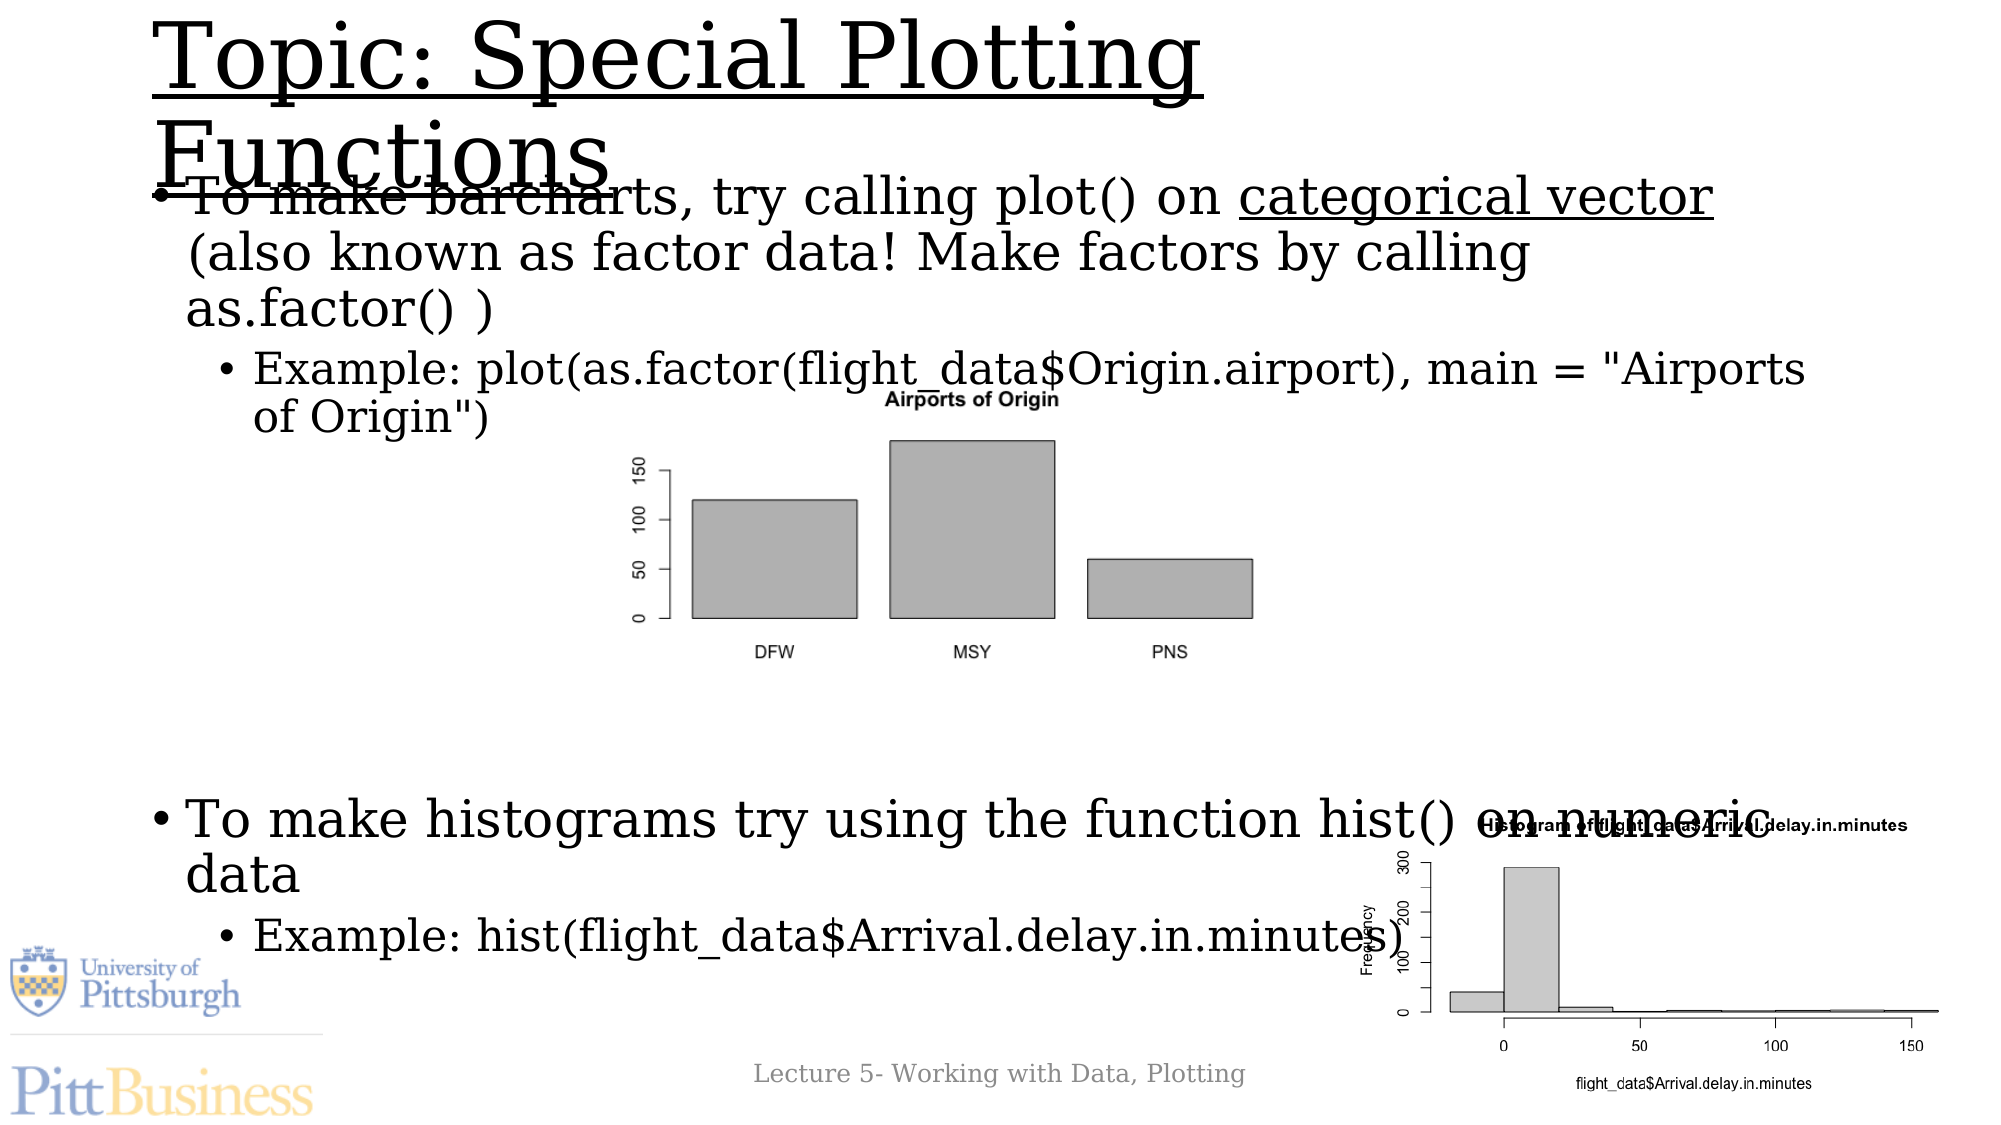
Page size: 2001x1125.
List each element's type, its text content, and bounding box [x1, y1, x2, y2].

list To make barcharts, try calling plot() on categorical vector (also known as factor data! Make factors by calling as.factor() ) Example: plot(as.factor(flight_data$Origin.airport), main = "Airports of Origin") To make histograms try using the function hist() on numeric data Example: hist(flight_data$Arrival.delay.in.minutes) [137, 162, 1828, 972]
picture [1355, 786, 1996, 1111]
footer Lecture 5- Working with Data, Plotting [662, 1042, 1338, 1103]
title Topic: Special Plotting Functions [137, 0, 1563, 162]
picture [584, 355, 1319, 727]
